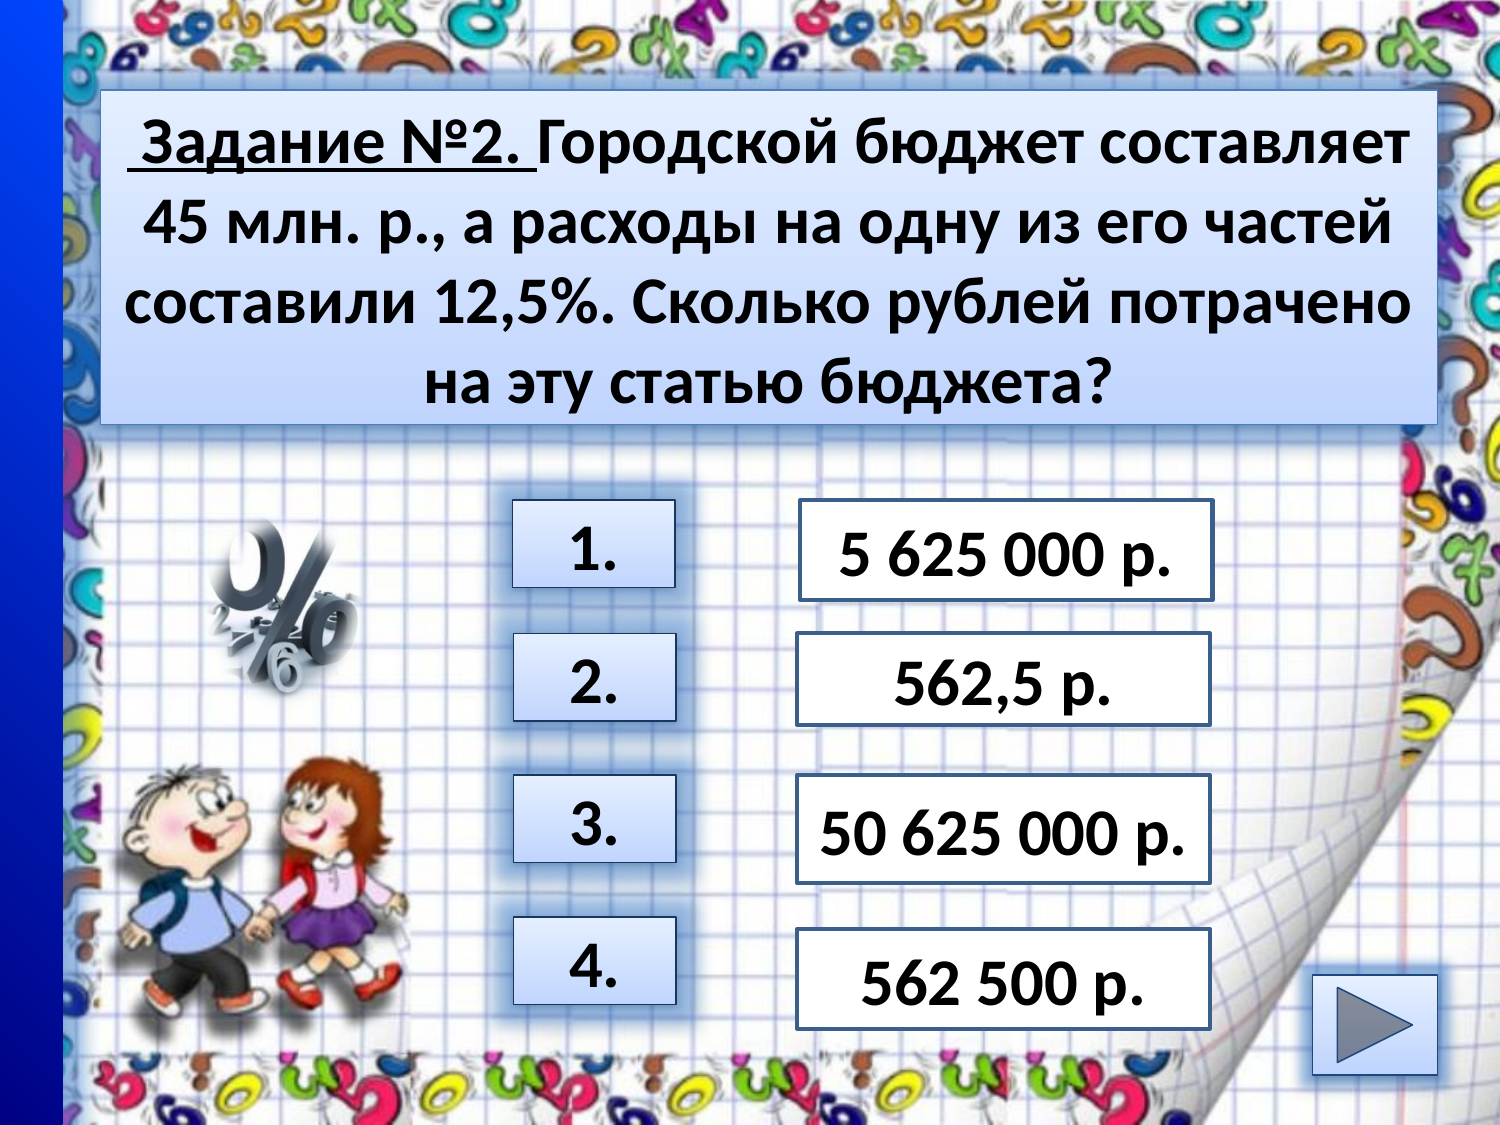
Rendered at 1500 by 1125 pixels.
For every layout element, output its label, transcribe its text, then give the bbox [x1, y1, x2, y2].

text_box 4. [513, 916, 677, 1005]
text_box 5 625 000 р. [798, 498, 1215, 602]
text_box 562 500 р. [795, 927, 1212, 1031]
text_box 1. [512, 499, 676, 588]
text_box 3. [513, 774, 677, 863]
text_box [0, 0, 65, 1125]
text_box 50 625 000 р. [795, 773, 1212, 885]
text_box [1312, 974, 1438, 1076]
text_box 2. [513, 633, 677, 722]
text_box 562,5 р. [795, 631, 1212, 727]
picture [77, 0, 1500, 1125]
text_box Задание №2. Городской бюджет составляет 45 млн. р., а расходы на одну из его частей составили 12,5%. Сколько рублей потрачено на эту статью бюджета? [100, 89, 1438, 425]
